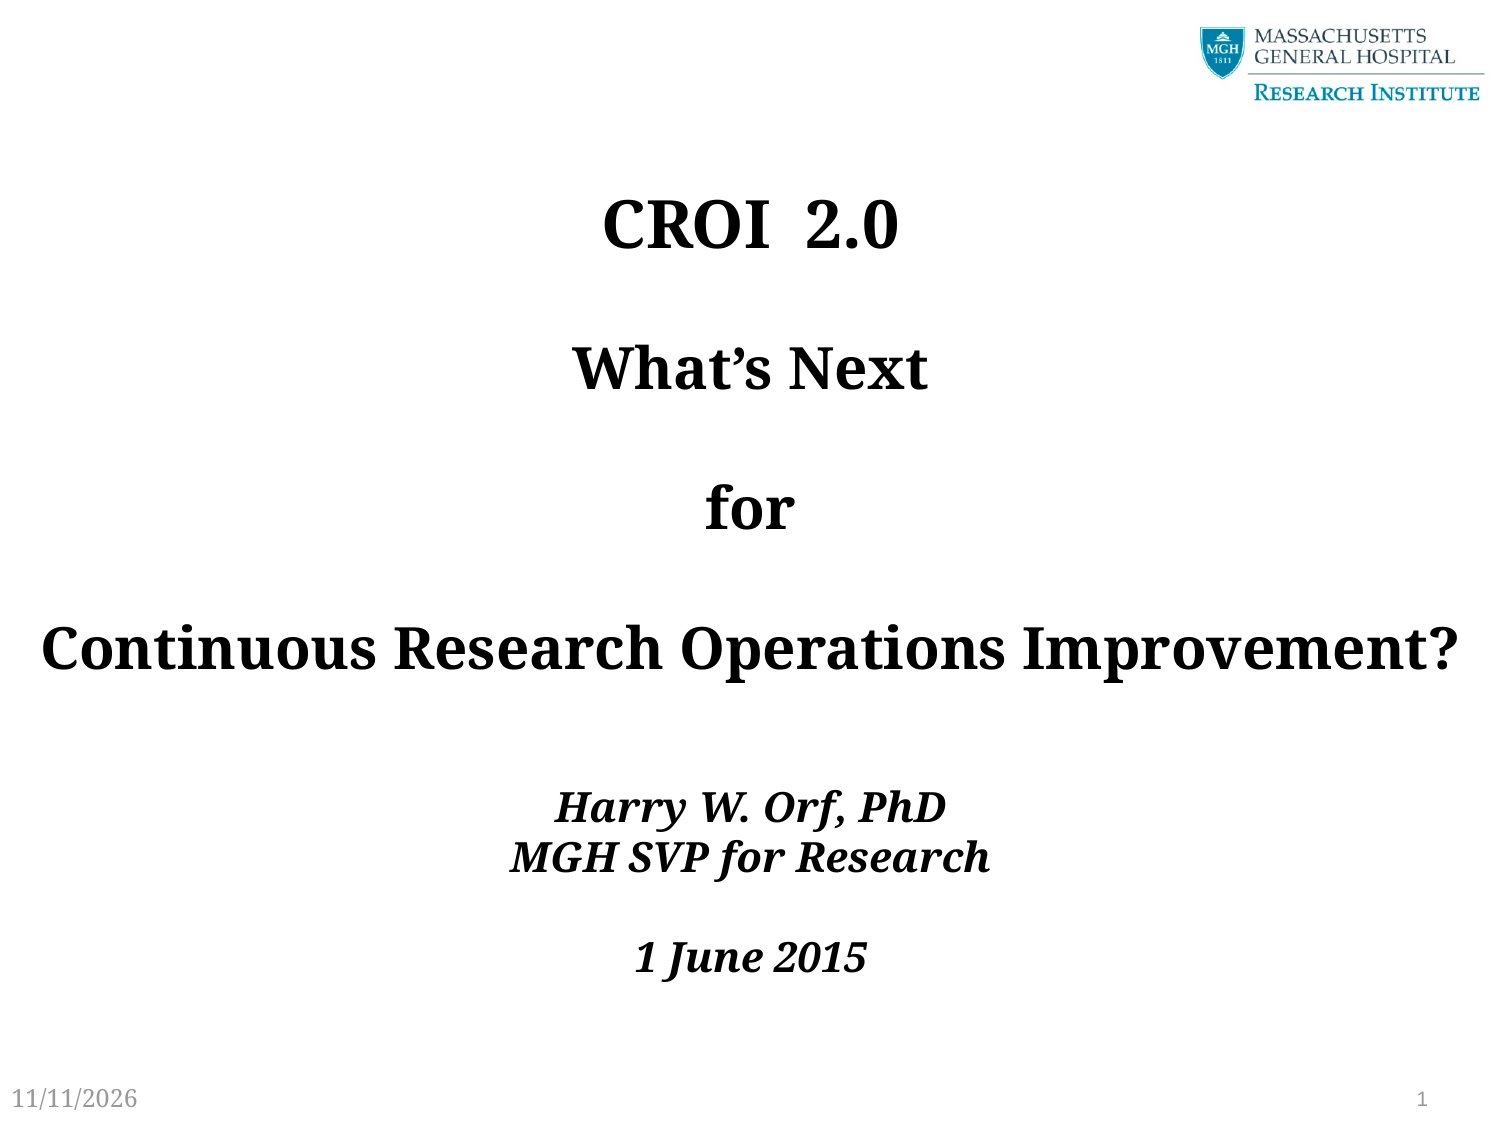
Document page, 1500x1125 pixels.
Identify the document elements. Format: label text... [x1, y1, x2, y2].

picture [1194, 7, 1493, 103]
subtitle CROI 2.0 What’s Next for Continuous Research Operations Improvement? Harry W. Orf, PhD MGH SVP for Research 1 June 2015 [1, 103, 1500, 842]
